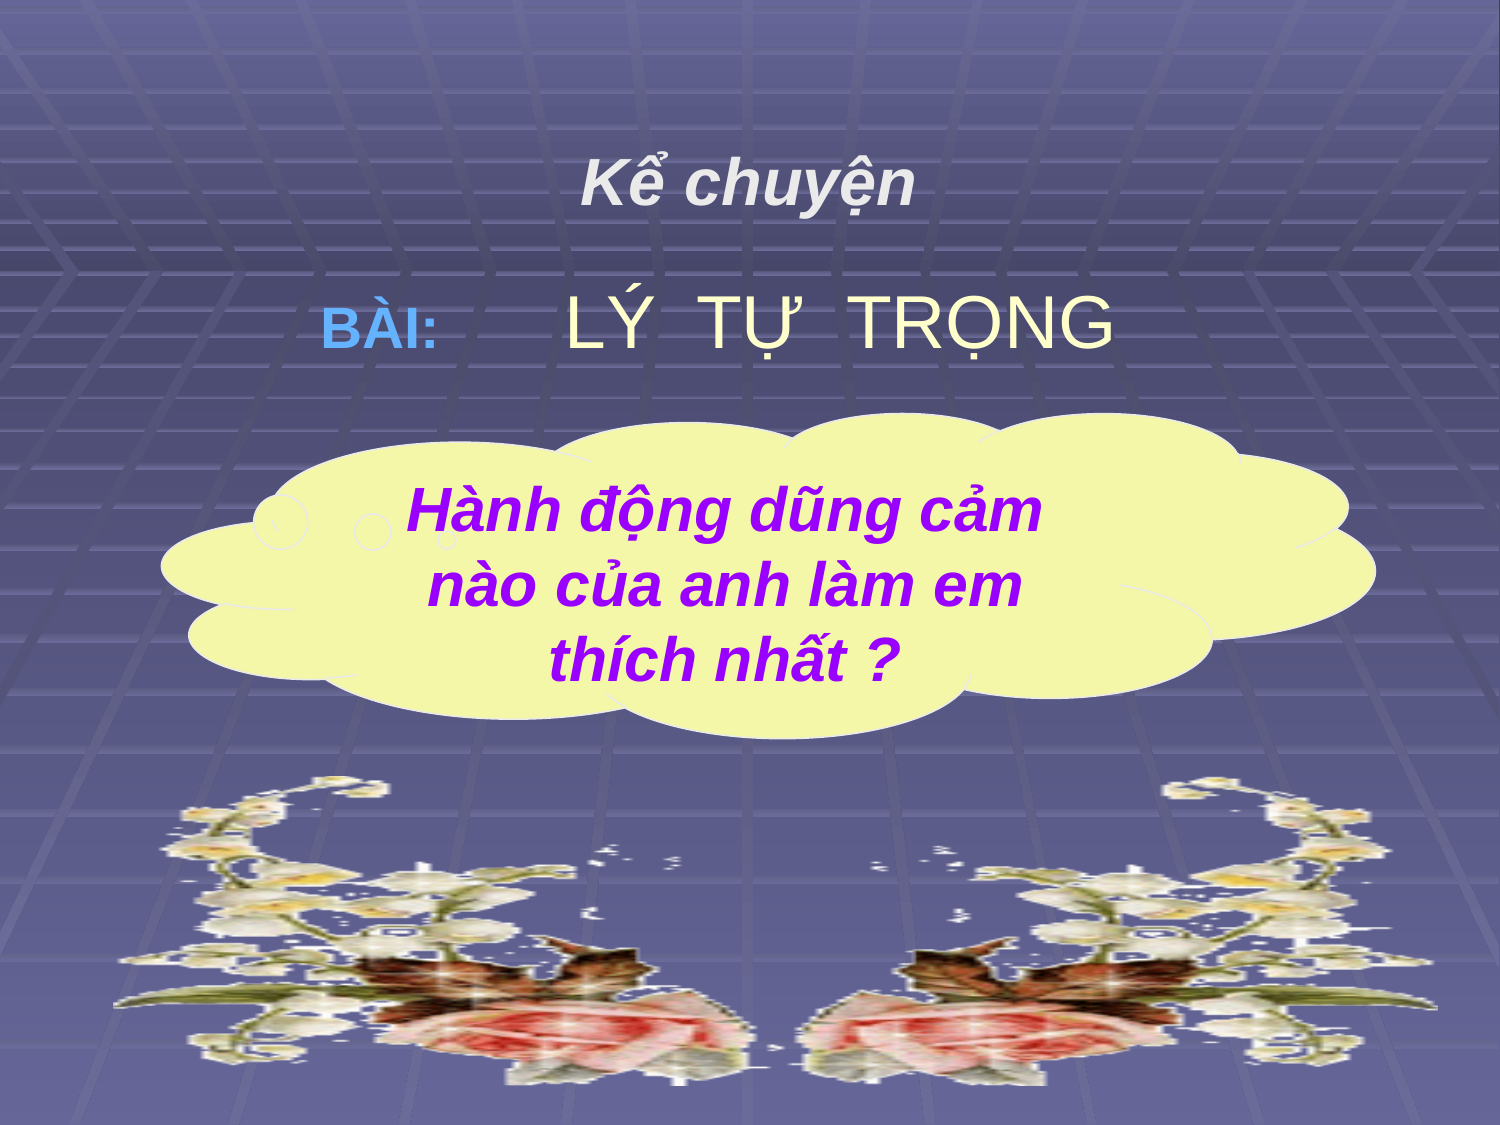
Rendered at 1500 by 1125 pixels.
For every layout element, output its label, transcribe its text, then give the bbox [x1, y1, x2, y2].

text_box Hành động dũng cảm nào của anh làm em thích nhất ? [161, 413, 1376, 739]
title Kể chuyện [74, 44, 1425, 233]
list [112, 774, 1438, 1087]
text_box BÀI: LÝ TỰ TRỌNG [262, 262, 1175, 375]
